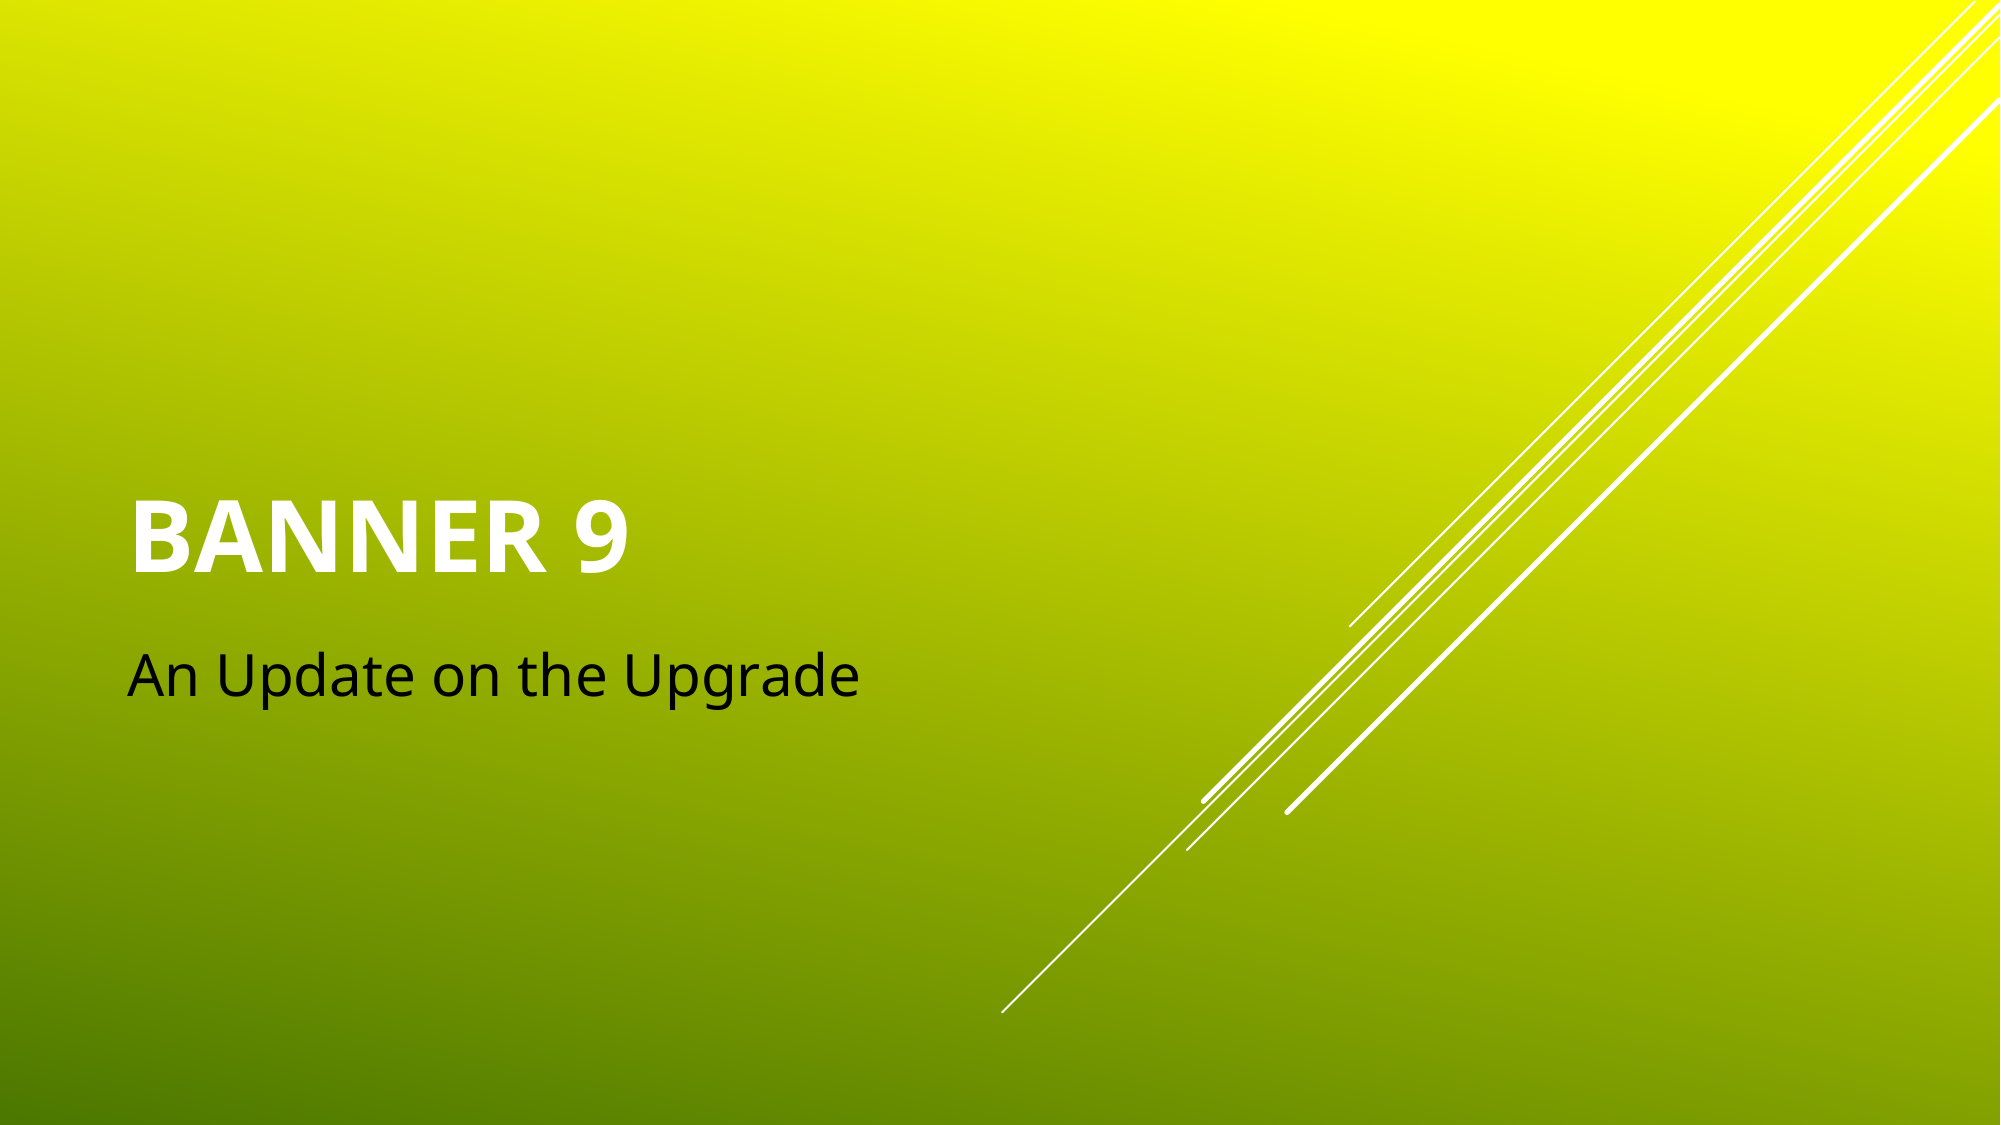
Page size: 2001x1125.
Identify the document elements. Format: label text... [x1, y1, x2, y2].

title BANNER 9 [112, 112, 1425, 600]
subtitle An Update on the Upgrade [112, 630, 1163, 950]
